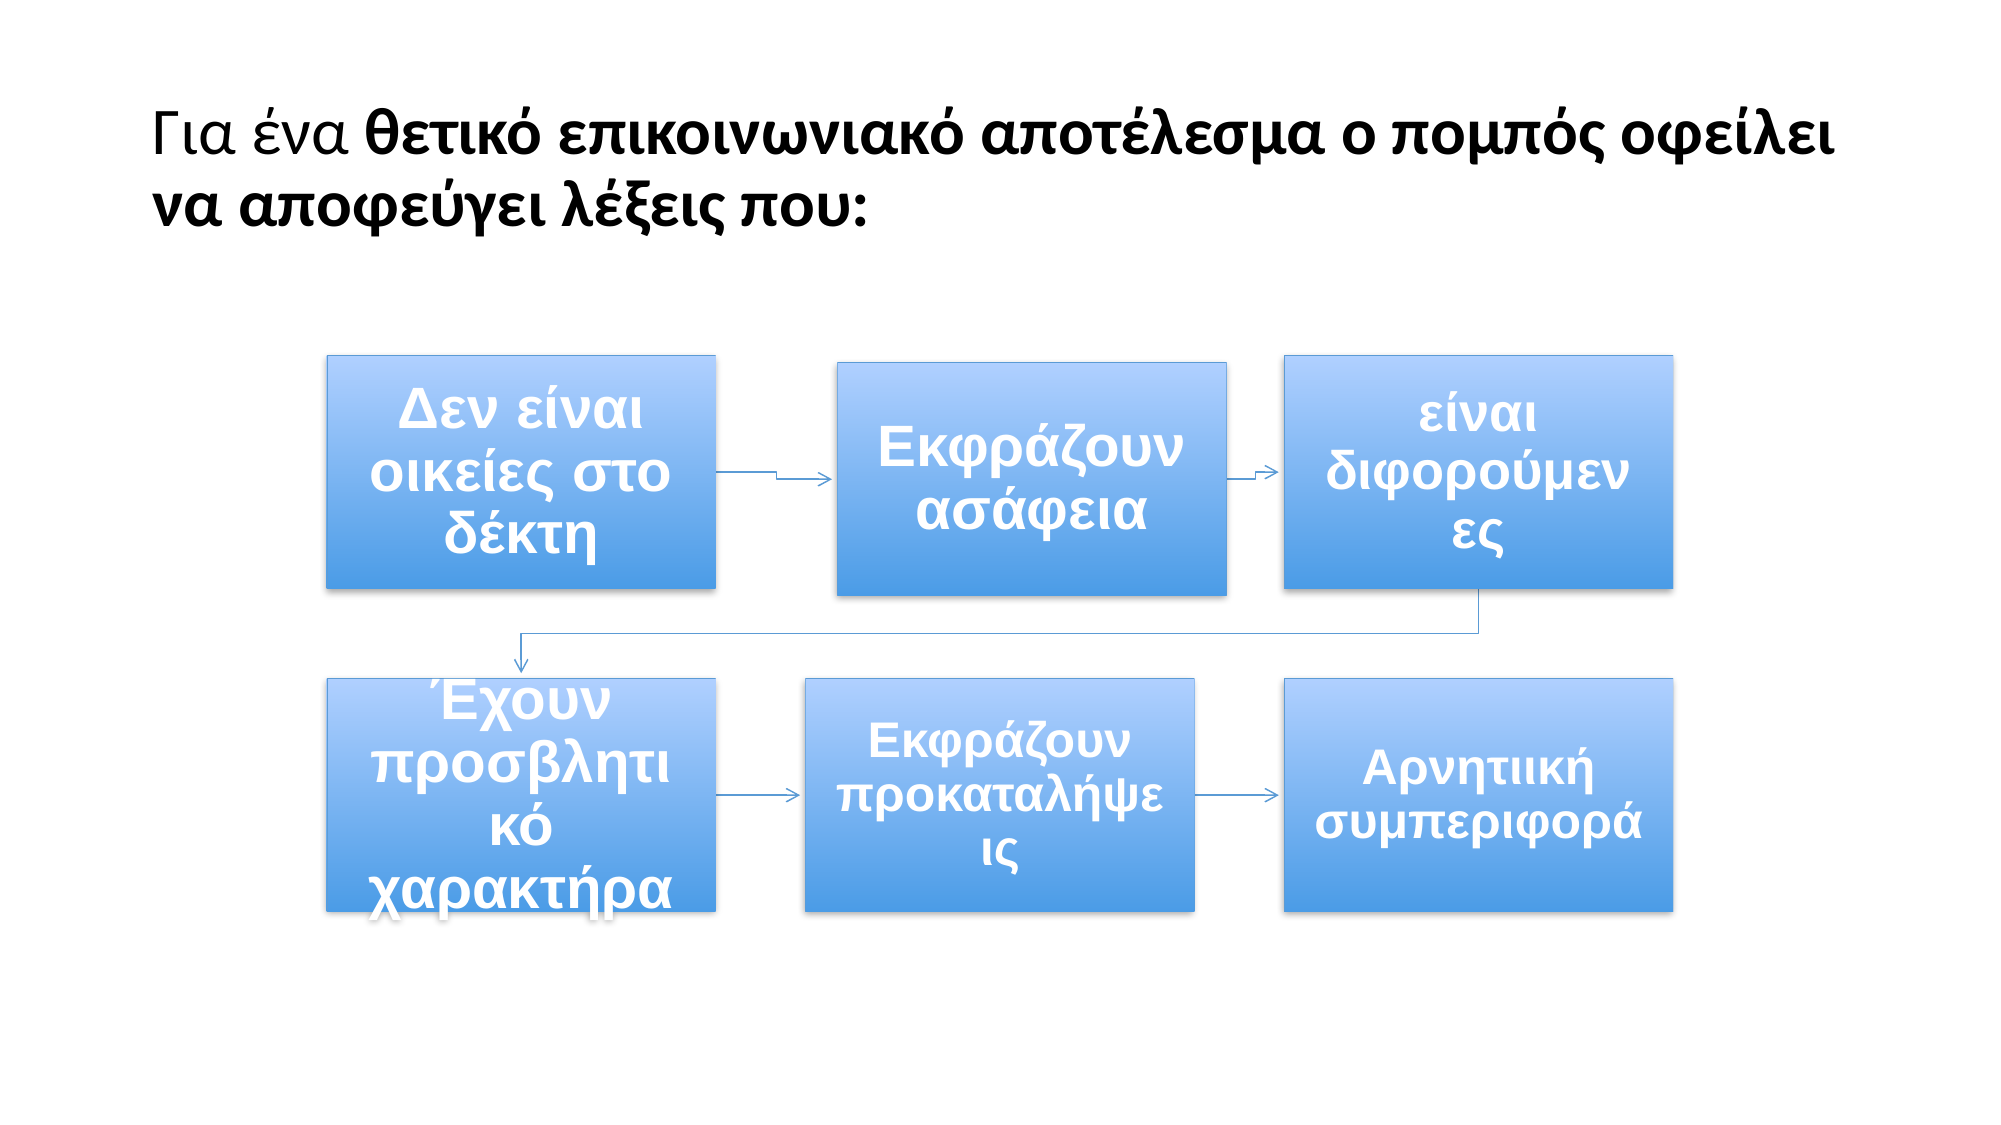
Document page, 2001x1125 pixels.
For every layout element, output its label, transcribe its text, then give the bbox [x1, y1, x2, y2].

title Για ένα θετικό επικοινωνιακό αποτέλεσμα ο πομπός οφείλει να αποφεύγει λέξεις που: [137, 59, 1863, 278]
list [324, 262, 1676, 1006]
